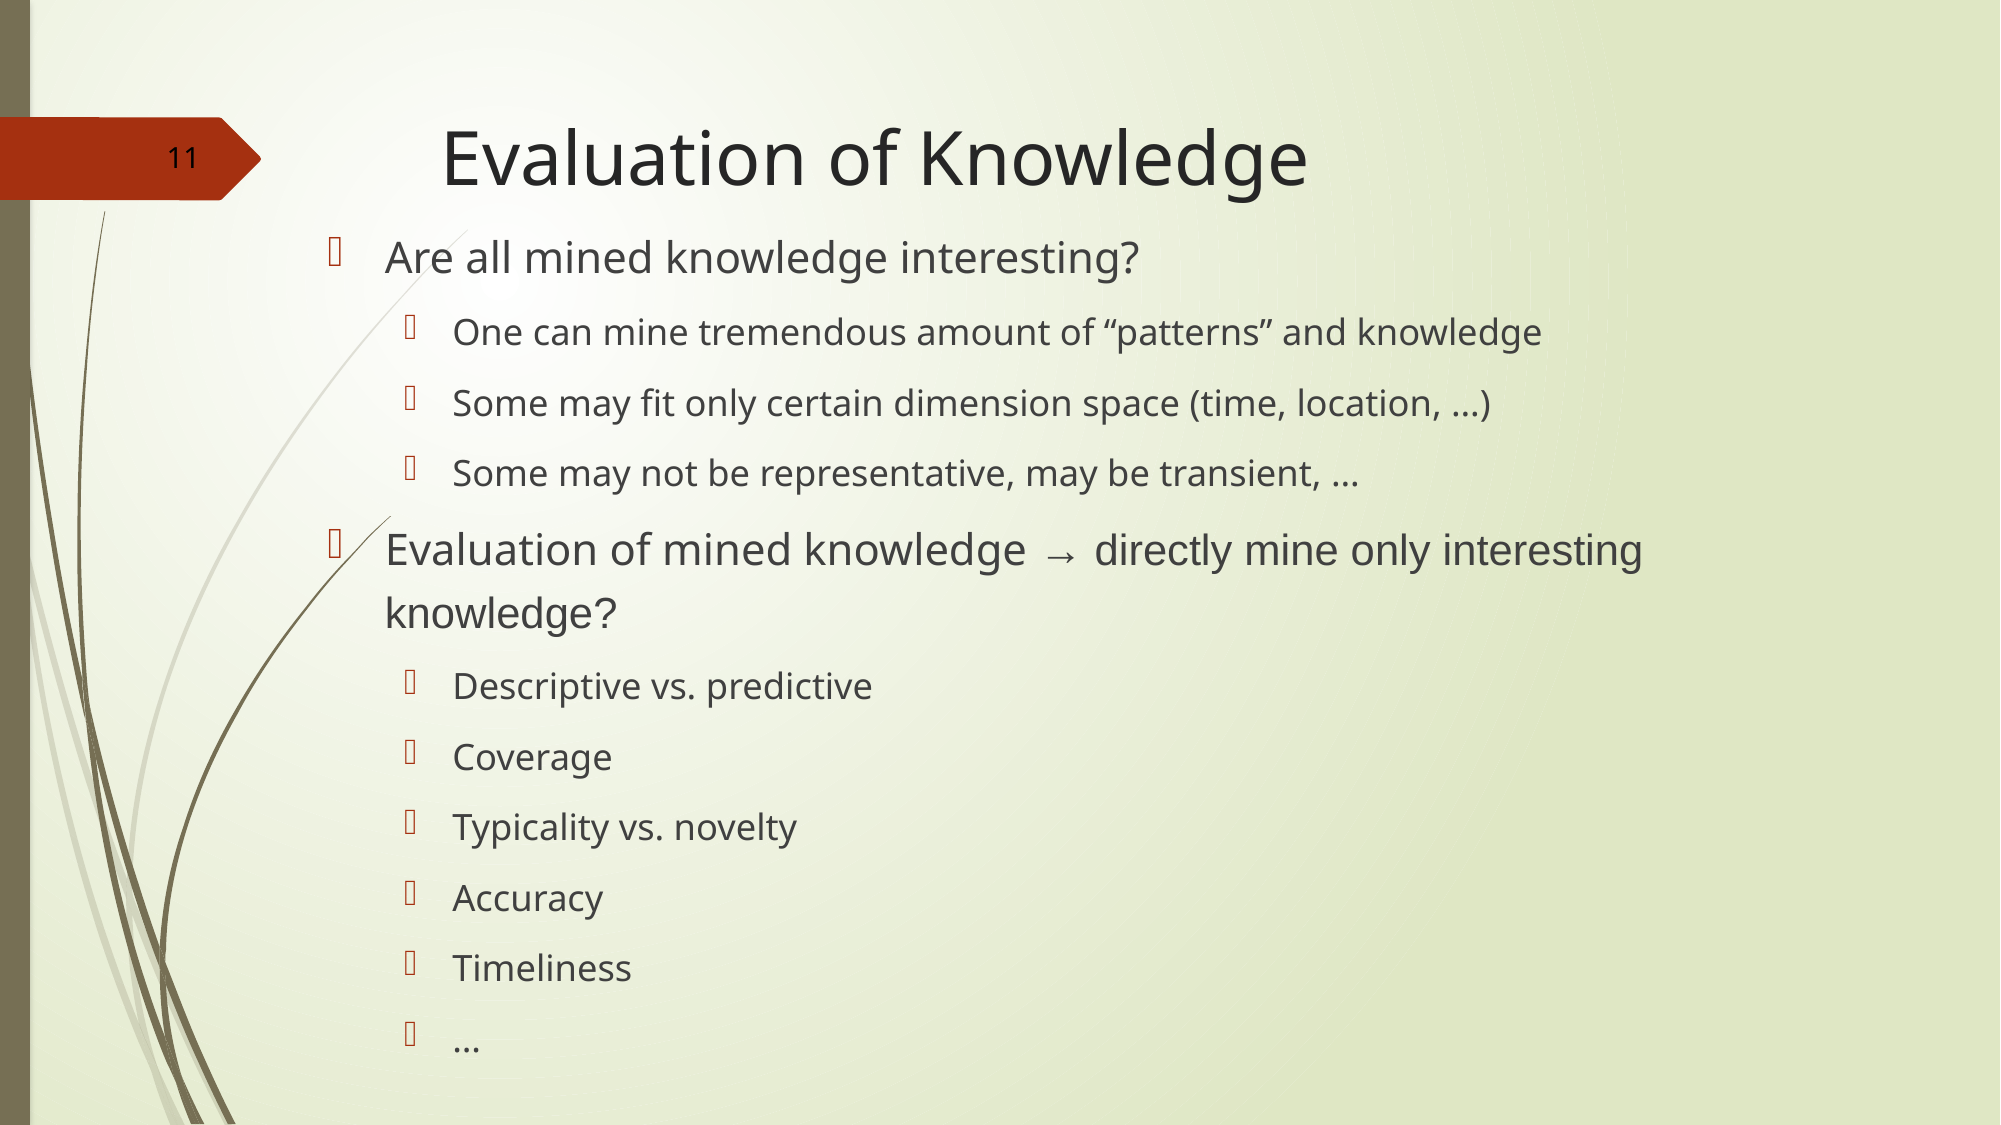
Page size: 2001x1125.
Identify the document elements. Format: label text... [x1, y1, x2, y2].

slide_number 11 [87, 129, 216, 190]
title Evaluation of Knowledge [425, 102, 1888, 313]
list Are all mined knowledge interesting? One can mine tremendous amount of “patterns” and knowledge Some may fit only certain dimension space (time, location, …) Some may not be representative, may be transient, … Evaluation of mined knowledge → directly mine only interesting knowledge? Descriptive vs. predictive Coverage Typicality vs. novelty Accuracy Timeliness … [312, 212, 1700, 1075]
